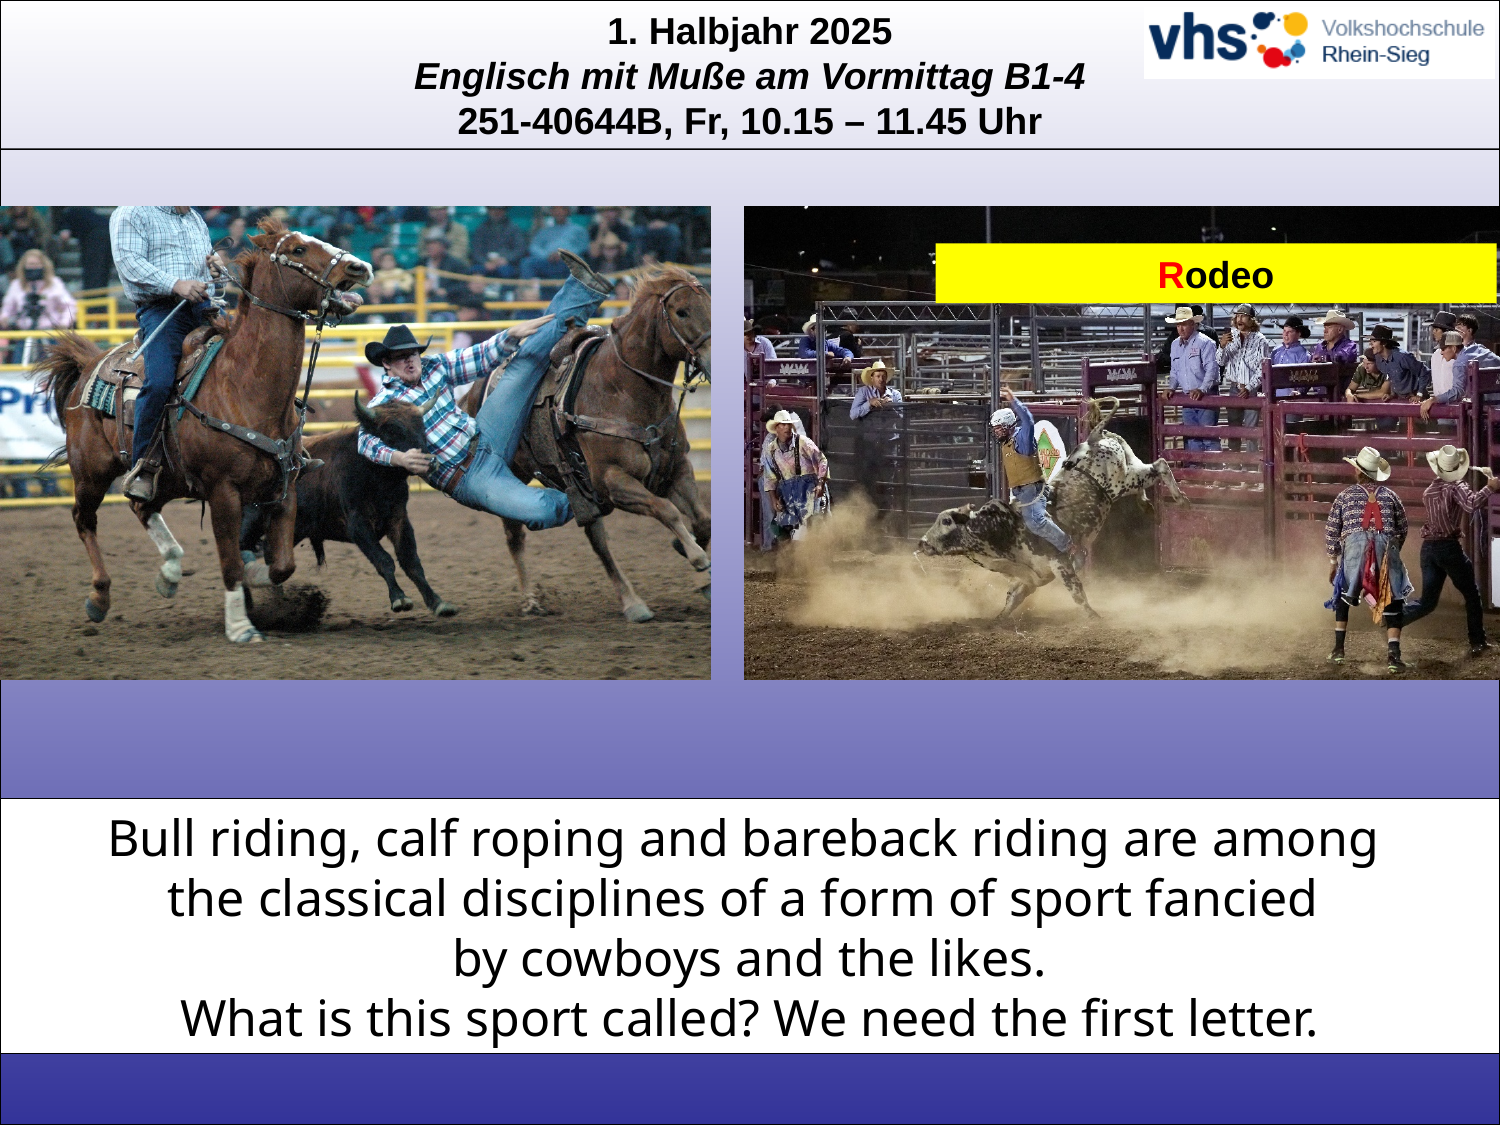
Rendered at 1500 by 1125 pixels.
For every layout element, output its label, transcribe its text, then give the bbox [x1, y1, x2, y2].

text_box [0, 206, 1500, 680]
picture [1144, 7, 1495, 79]
text_box Bull riding, calf roping and bareback riding are among the classical disciplines of a form of sport fancied by cowboys and the likes. What is this sport called? We need the first letter. [0, 798, 1500, 1054]
